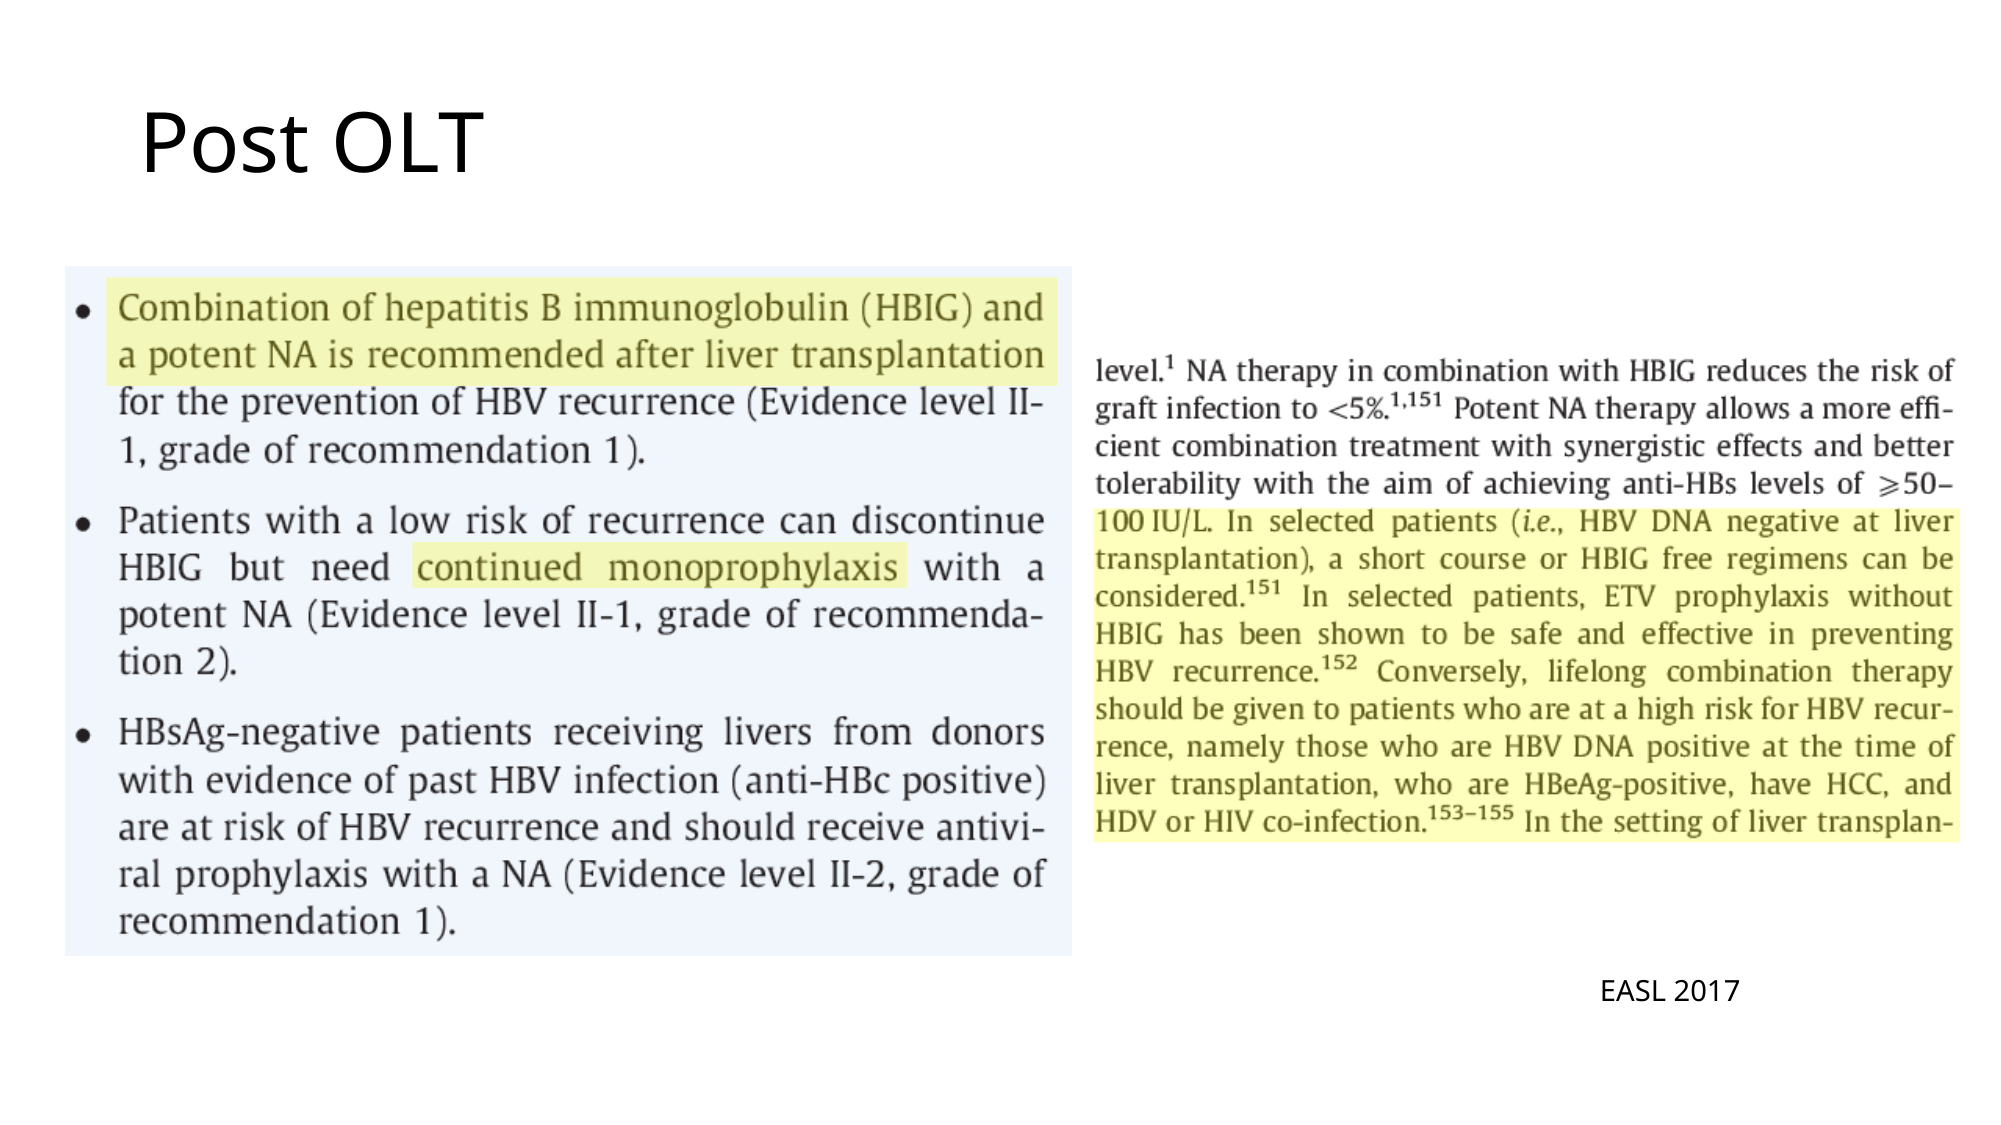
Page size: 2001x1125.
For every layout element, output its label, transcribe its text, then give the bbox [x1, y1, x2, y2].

text_box EASL 2017 [1585, 964, 1756, 1015]
picture [65, 266, 1072, 956]
list Post OLT [124, 93, 1875, 228]
picture [1086, 350, 1961, 843]
